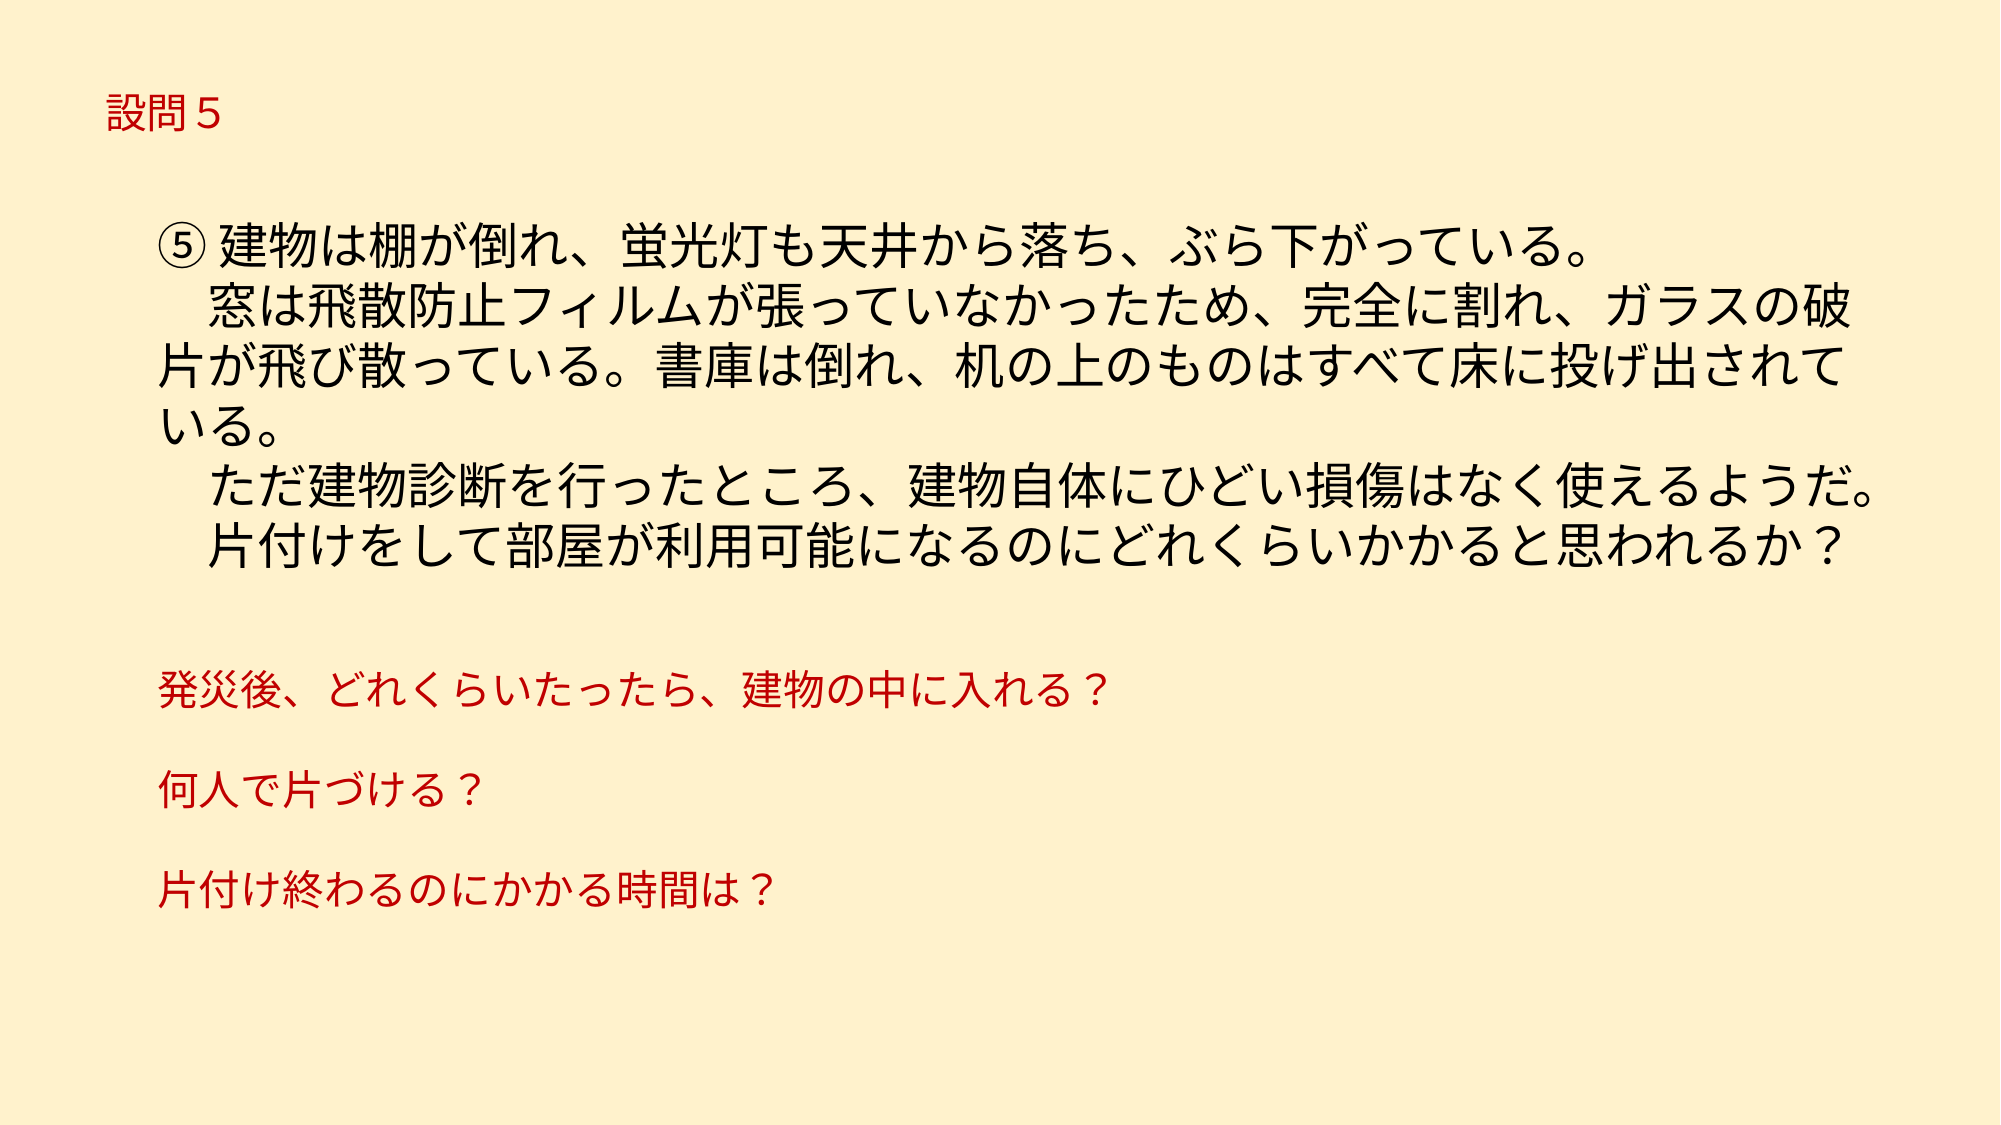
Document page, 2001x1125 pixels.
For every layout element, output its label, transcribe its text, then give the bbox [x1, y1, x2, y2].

text_box 設問５ [90, 79, 320, 145]
text_box ⑤建物は棚が倒れ、蛍光灯も天井から落ち、ぶら下がっている。 窓は飛散防止フィルムが張っていなかったため、完全に割れ、ガラスの破片が飛び散っている。書庫は倒れ、机の上のものはすべて床に投げ出されている。 ただ建物診断を行ったところ、建物自体にひどい損傷はなく使えるようだ。 片付けをして部屋が利用可能になるのにどれくらいかかると思われるか？ 発災後、どれくらいたったら、建物の中に入れる？ 何人で片づける？ 片付け終わるのにかかる時間は？ [142, 206, 1901, 972]
